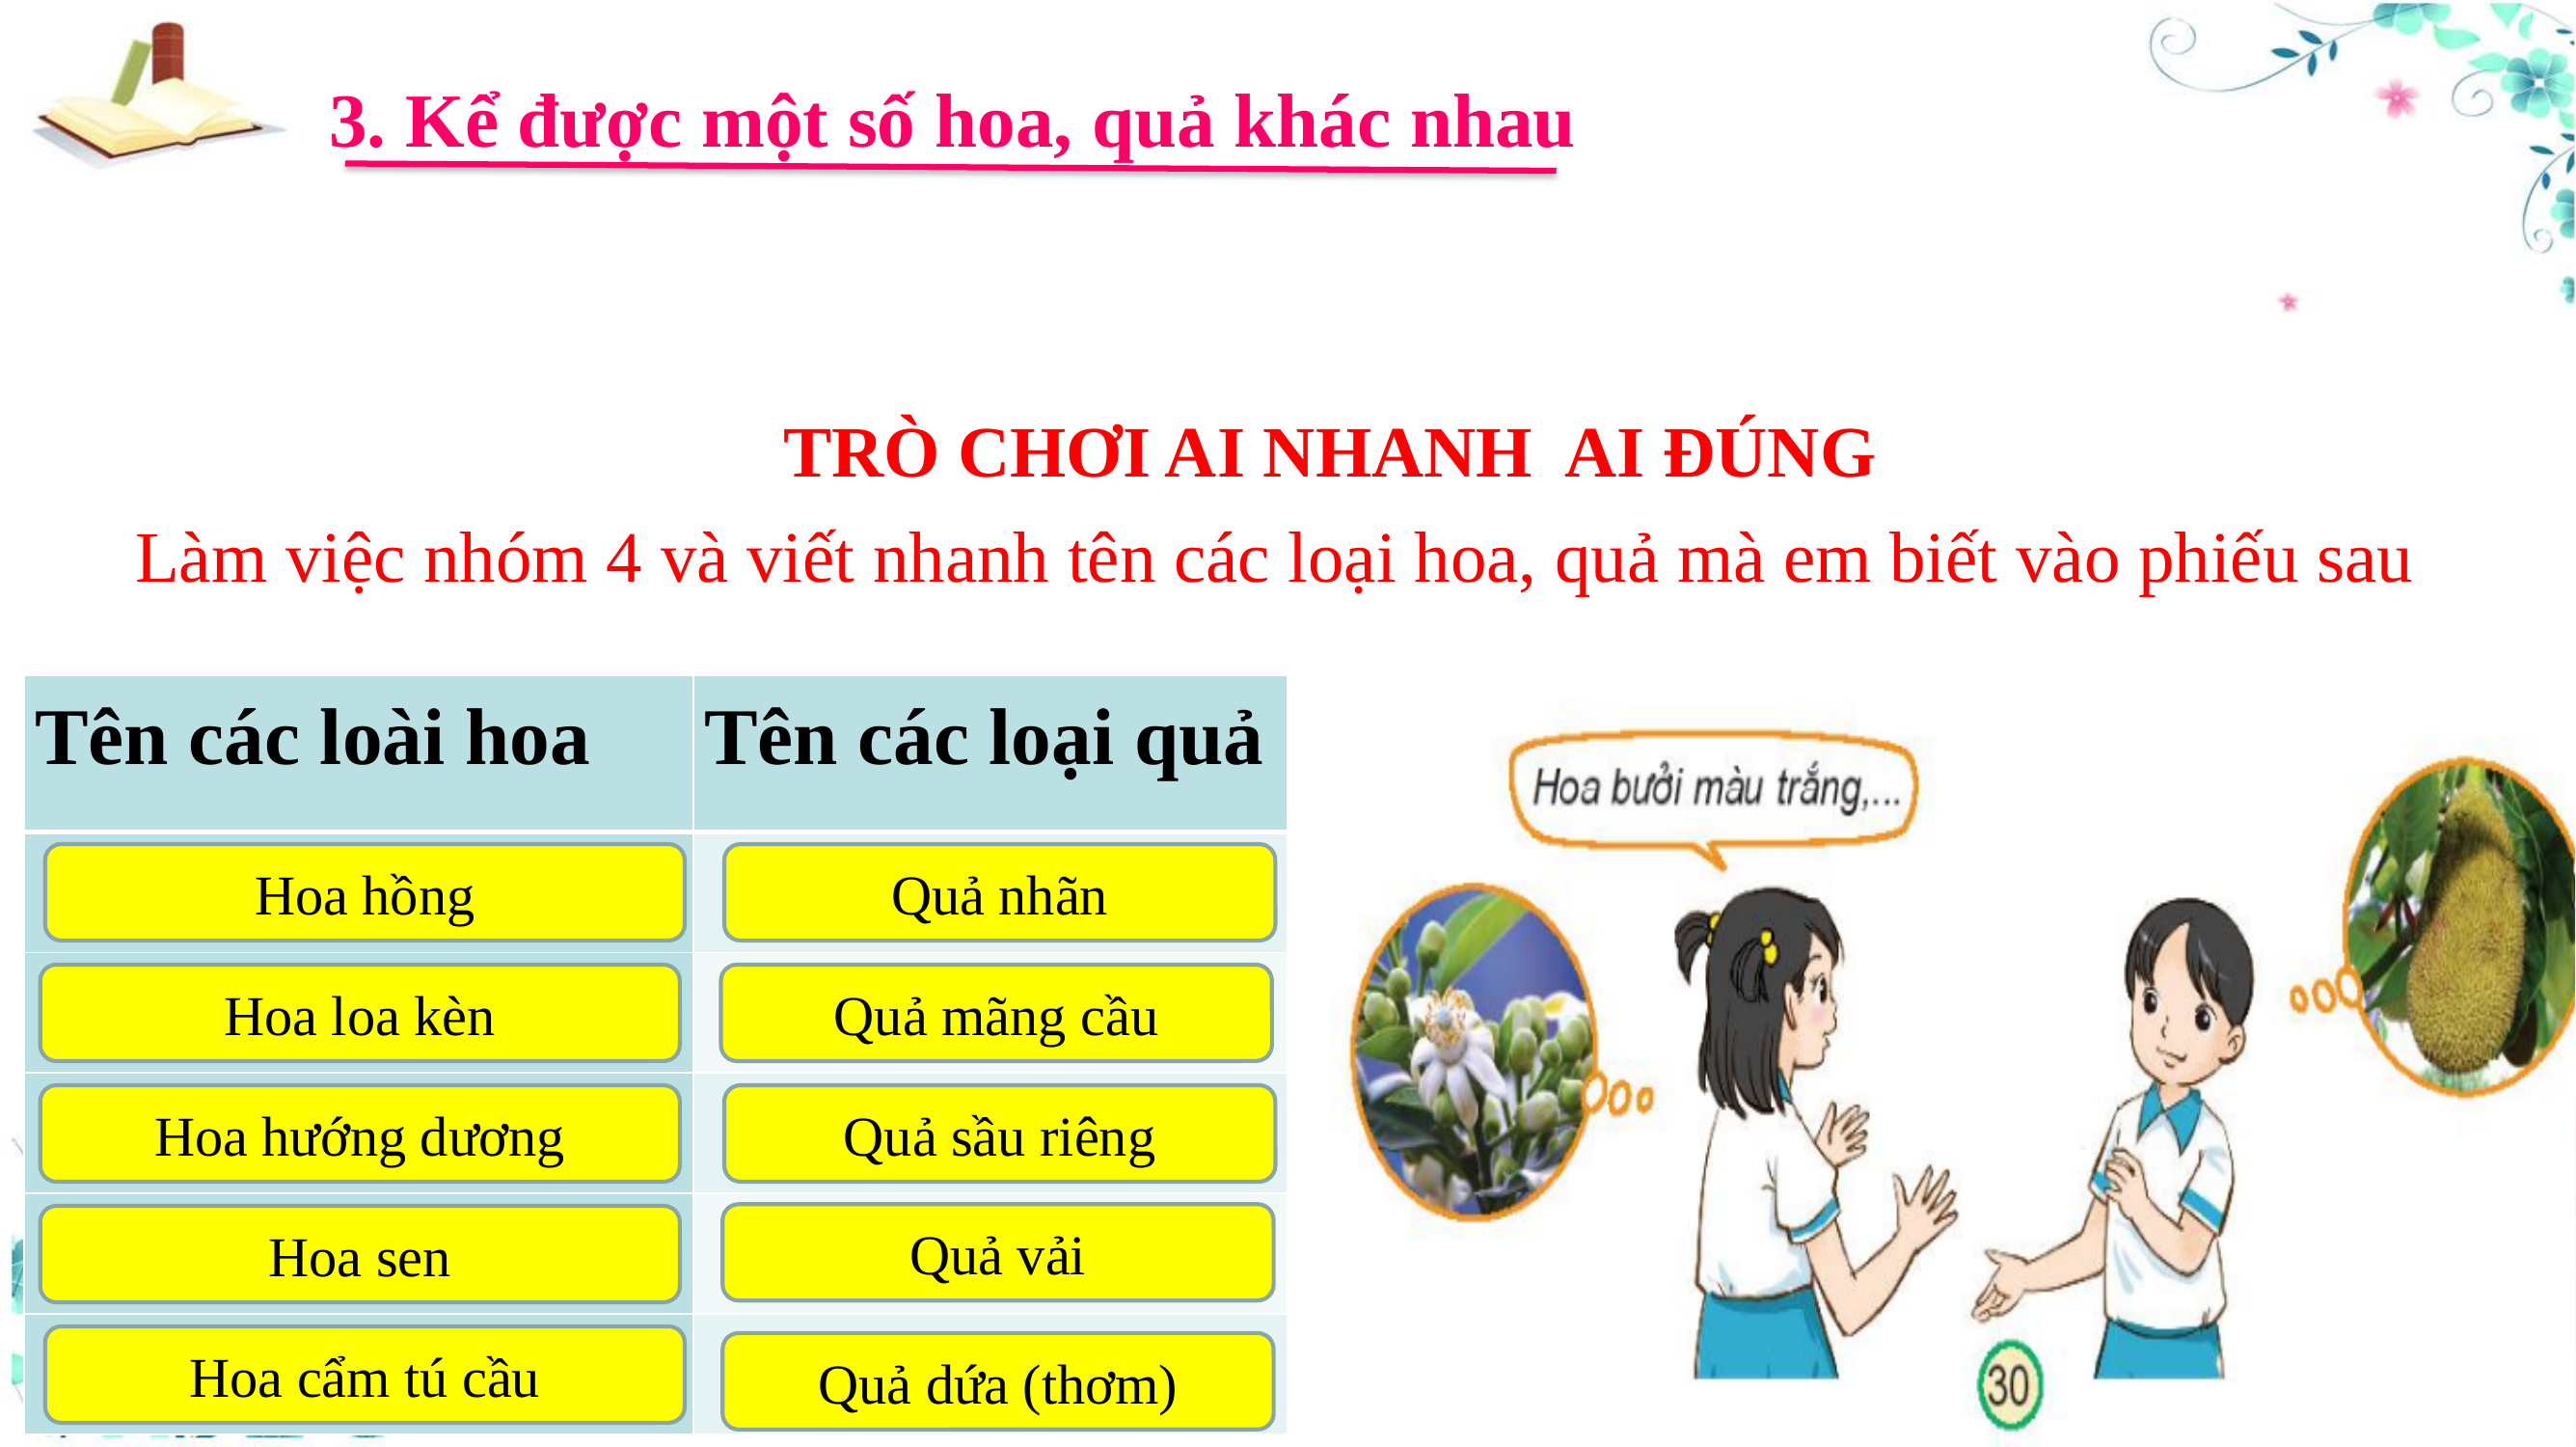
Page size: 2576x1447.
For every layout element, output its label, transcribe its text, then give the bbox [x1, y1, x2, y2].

table_header Tên các loài hoa [25, 676, 692, 830]
table_cell [694, 1315, 1287, 1433]
table_cell [694, 1074, 1287, 1192]
text_box Quả vải [720, 1202, 1276, 1303]
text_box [314, 63, 1952, 172]
table_header Tên các loại quả [694, 676, 1287, 830]
text_box Hoa loa kèn [38, 962, 683, 1064]
table_cell [25, 834, 692, 952]
text_box Quả sầu riêng [721, 1082, 1278, 1185]
table_cell [25, 953, 692, 1072]
table_cell [694, 953, 1287, 1072]
text_box Quả mãng cầu [719, 962, 1274, 1064]
text_box Quả nhãn [721, 841, 1278, 943]
text_box Hoa hướng dương [38, 1082, 683, 1185]
table_cell [694, 834, 1287, 952]
table_cell [25, 1074, 692, 1192]
table_cell [25, 1315, 692, 1433]
text_box Hoa cẩm tú cầu [42, 1324, 688, 1426]
table_cell [25, 1194, 692, 1313]
table_cell [694, 1194, 1287, 1313]
text_box Quả dứa (thơm) [720, 1330, 1276, 1432]
text_box Hoa hồng [42, 841, 688, 943]
text_box Hoa sen [38, 1203, 683, 1305]
picture [0, 0, 2576, 1447]
text_box Làm việc nhóm 4 và viết nhanh tên các loại hoa, quả mà em biết vào phiếu sau [20, 503, 2530, 605]
text_box TRÒ CHƠI AI NHANH AI ĐÚNG [769, 397, 2107, 500]
